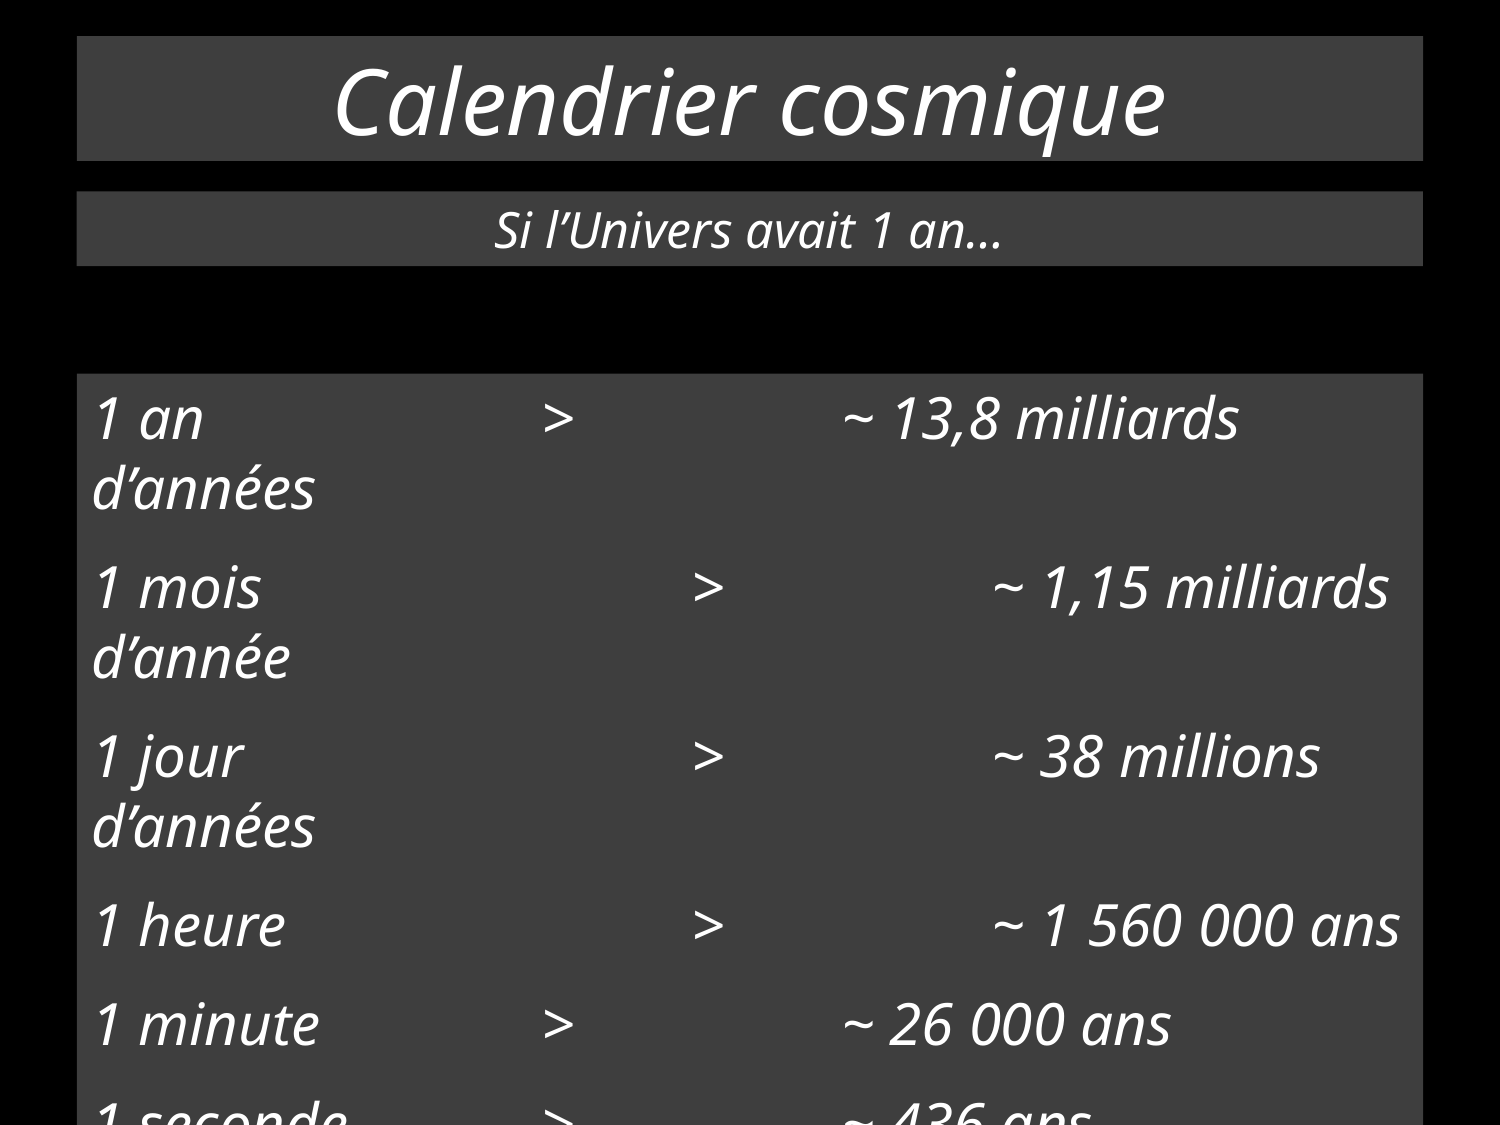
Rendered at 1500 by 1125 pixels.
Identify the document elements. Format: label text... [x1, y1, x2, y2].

text_box Calendrier cosmique [76, 36, 1424, 161]
text_box Si l’Univers avait 1 an… [76, 191, 1423, 267]
text_box 1 an > ~ 13,8 milliards d’années 1 mois > ~ 1,15 milliards d’année 1 jour > ~ 38 millions d’années 1 heure > ~ 1 560 000 ans 1 minute > ~ 26 000 ans 1 seconde > ~ 436 ans [76, 373, 1424, 1125]
